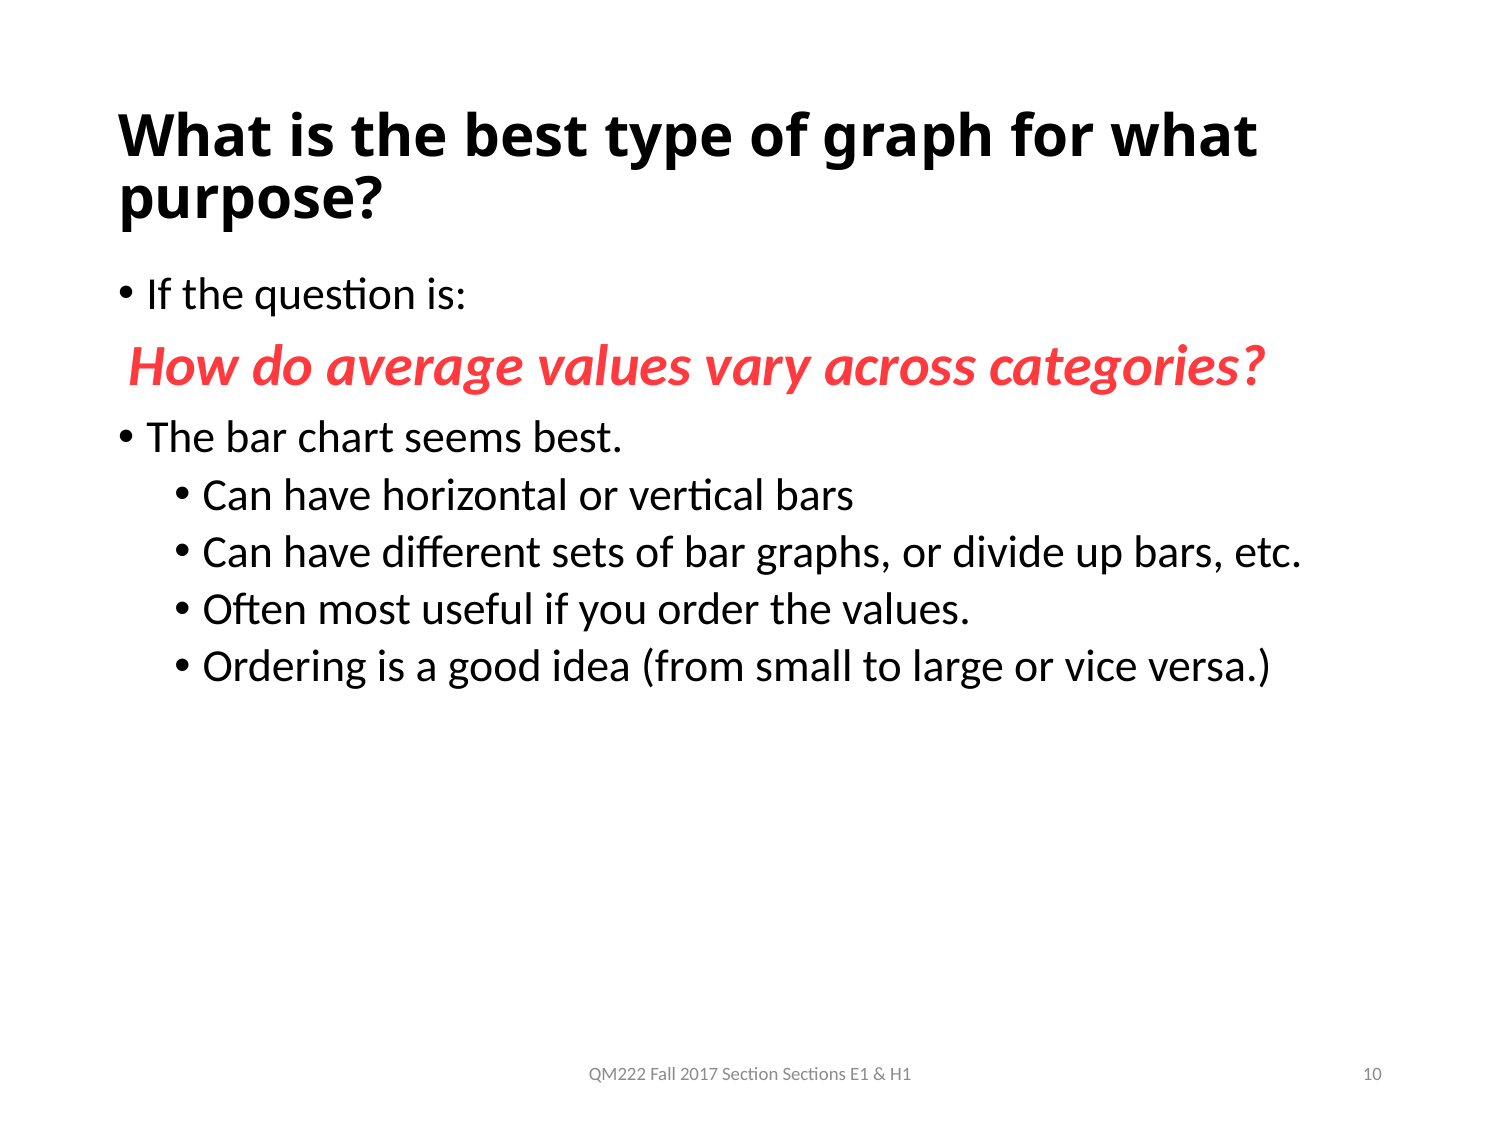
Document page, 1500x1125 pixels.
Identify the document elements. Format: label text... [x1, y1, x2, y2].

title What is the best type of graph for what purpose? [103, 59, 1397, 262]
footer QM222 Fall 2017 Section Sections E1 & H1 [496, 1042, 1004, 1103]
slide_number 10 [1059, 1042, 1397, 1103]
list If the question is: How do average values vary across categories? The bar chart seems best. Can have horizontal or vertical bars Can have different sets of bar graphs, or divide up bars, etc. Often most useful if you order the values. Ordering is a good idea (from small to large or vice versa.) [103, 262, 1397, 941]
